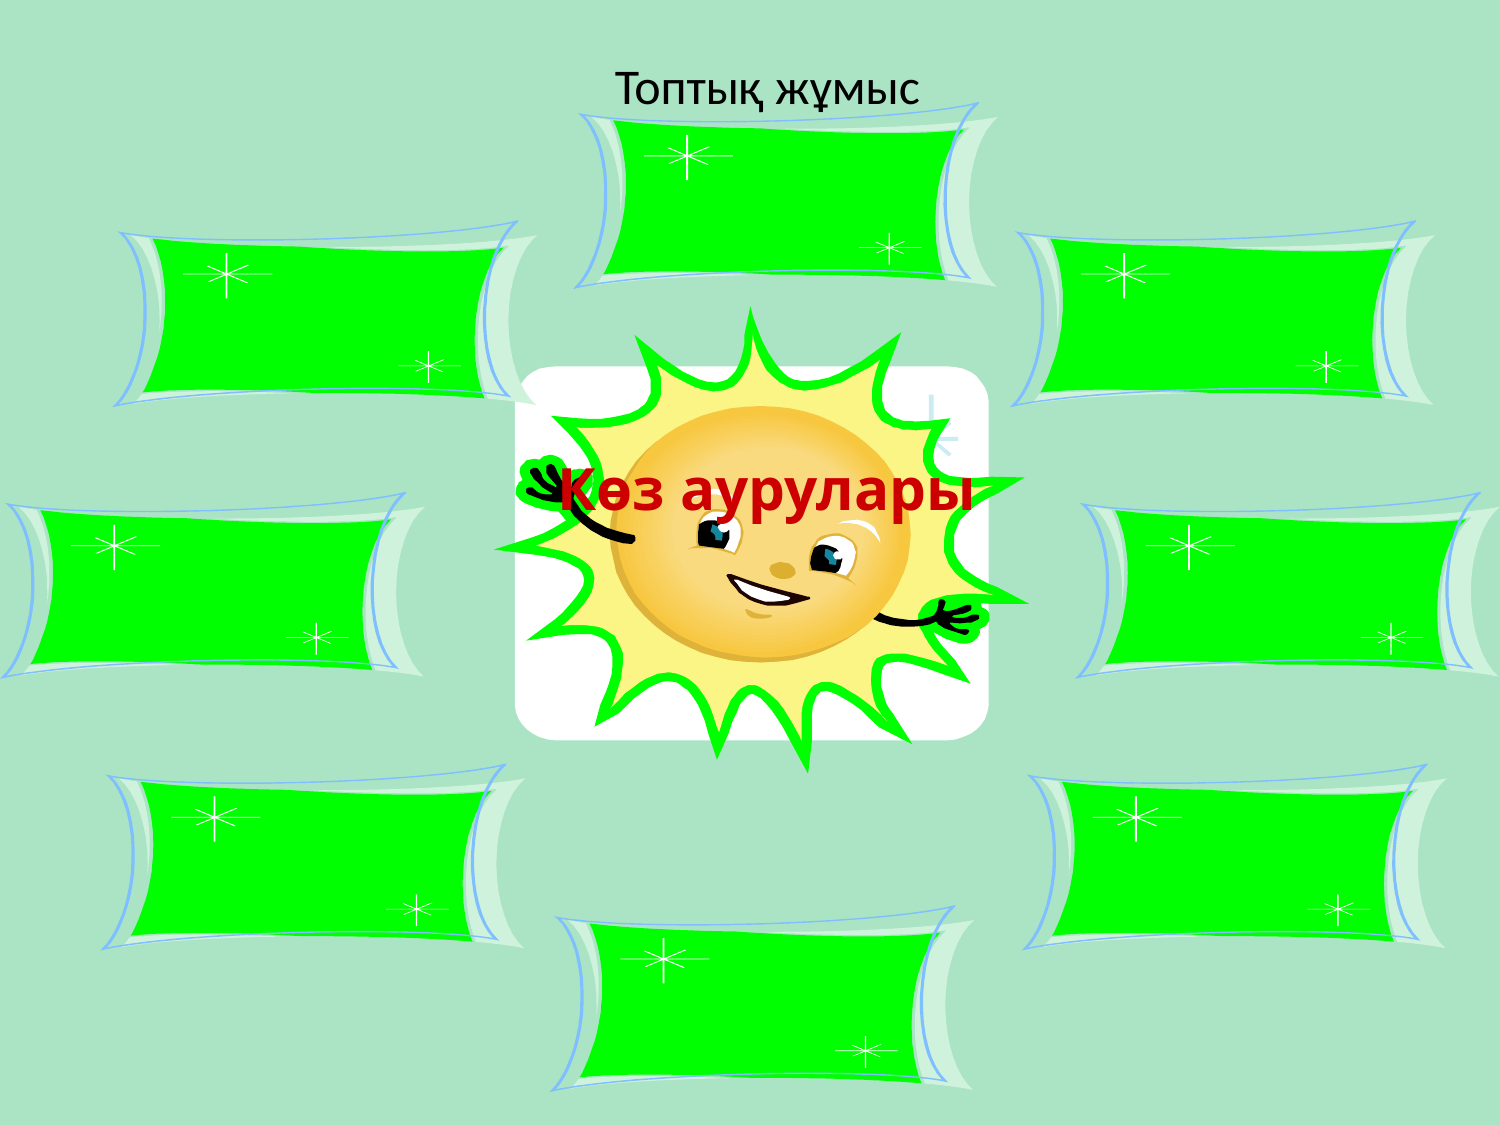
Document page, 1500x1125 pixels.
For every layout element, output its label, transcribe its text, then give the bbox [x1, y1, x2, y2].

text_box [111, 219, 538, 408]
text_box Топтық жұмыс [281, 46, 1254, 122]
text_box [100, 763, 526, 951]
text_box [572, 101, 999, 290]
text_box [0, 491, 426, 680]
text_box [491, 304, 1032, 776]
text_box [548, 904, 975, 1093]
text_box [1009, 219, 1436, 408]
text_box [1021, 763, 1448, 951]
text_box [1074, 491, 1500, 680]
